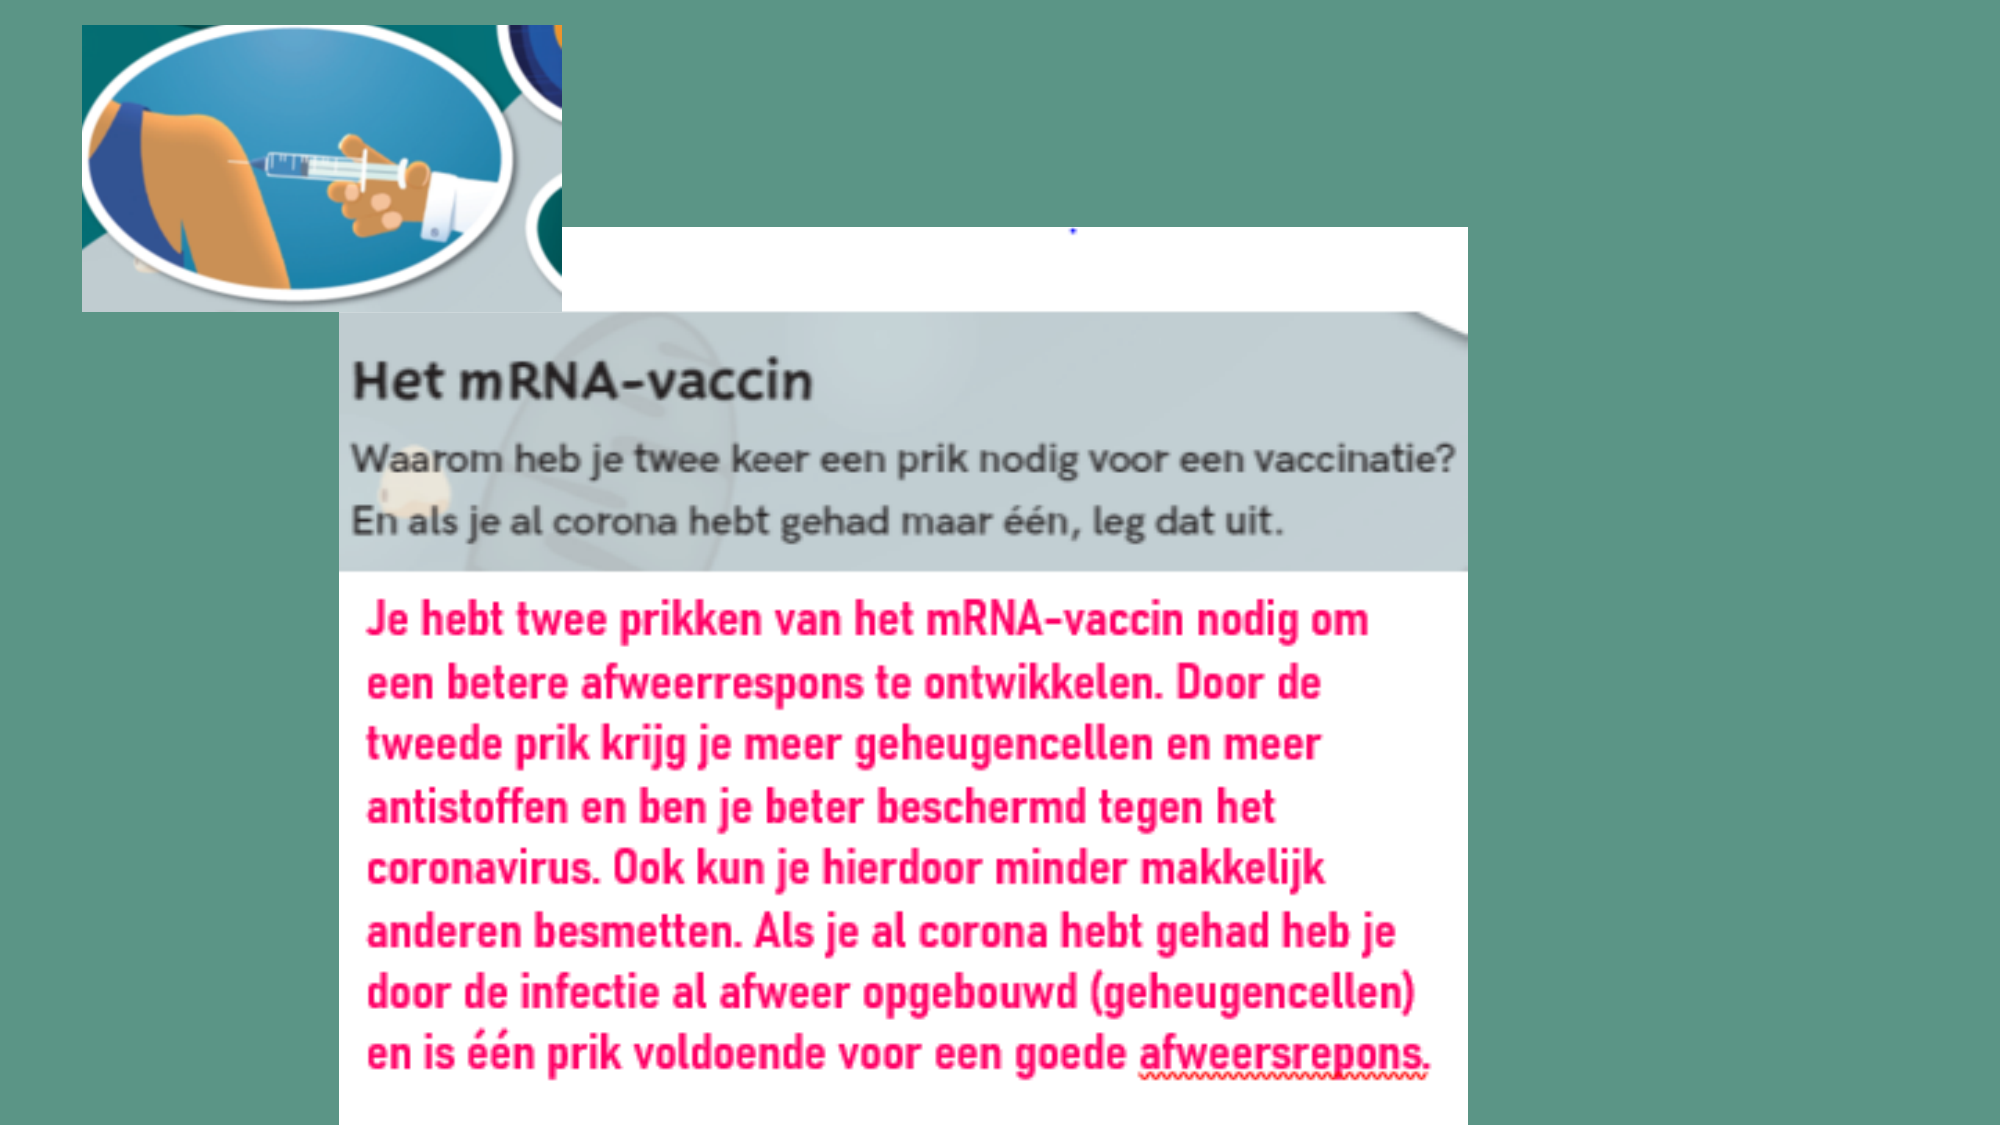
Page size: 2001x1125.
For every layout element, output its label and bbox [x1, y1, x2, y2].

picture [339, 227, 1468, 1125]
list [81, 25, 562, 312]
